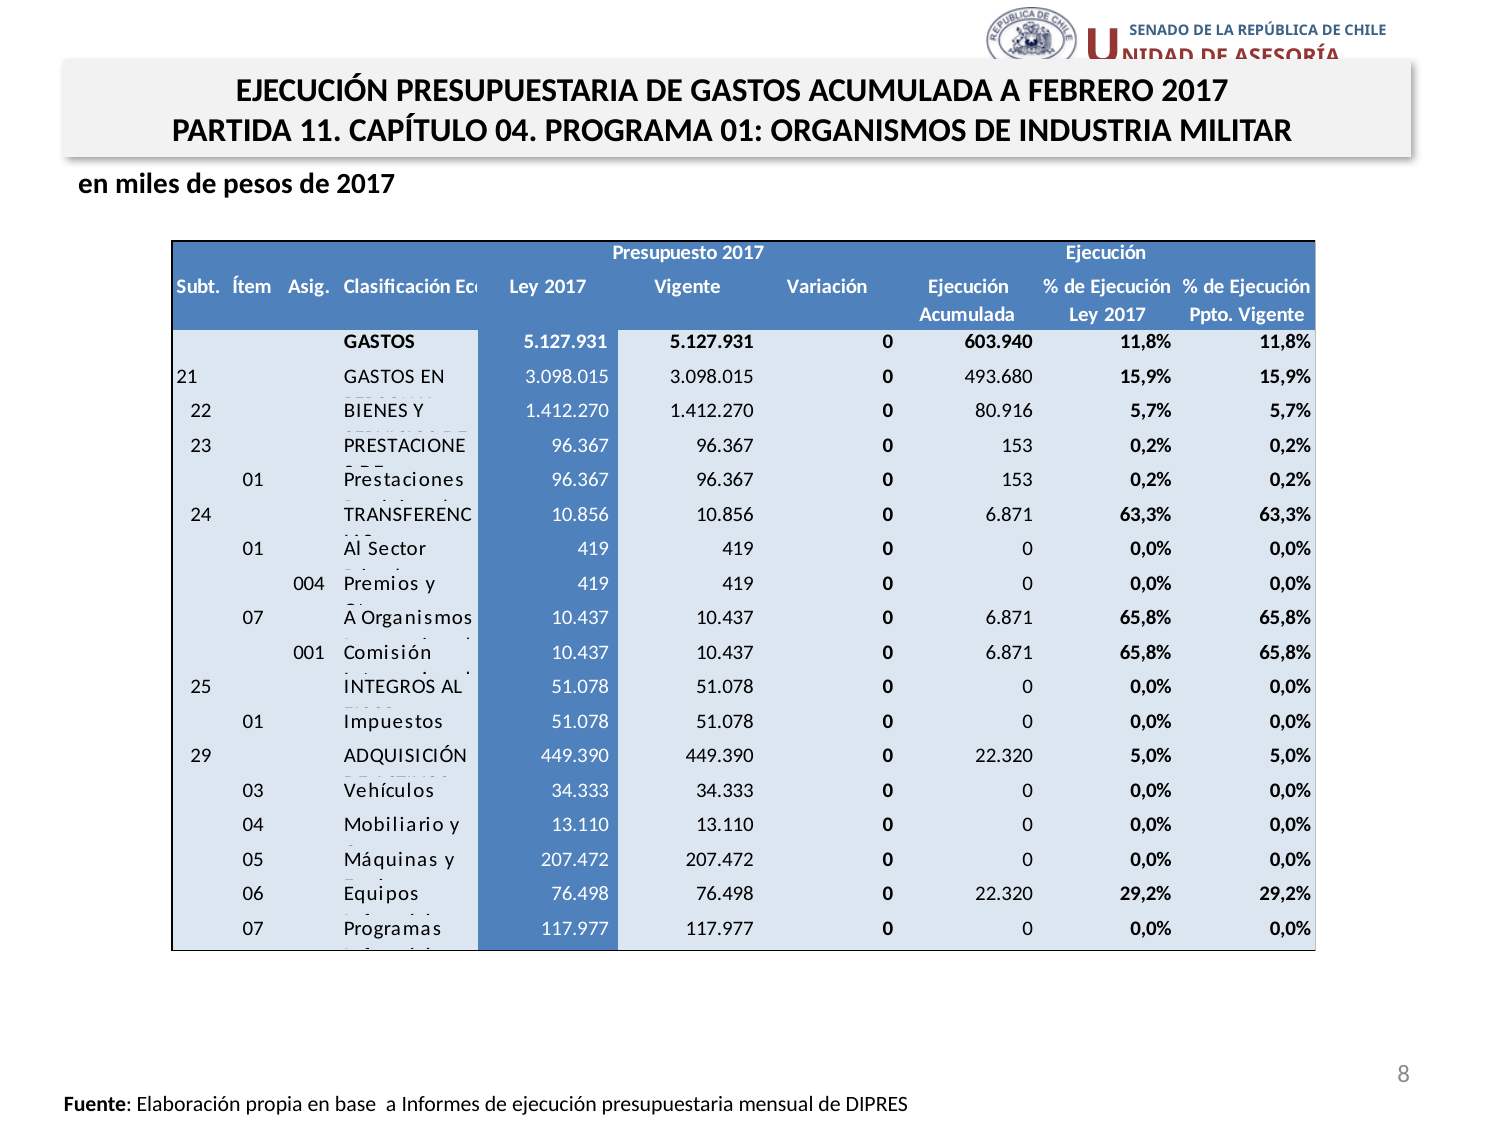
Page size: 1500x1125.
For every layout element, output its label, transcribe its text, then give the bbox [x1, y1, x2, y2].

picture [170, 240, 1318, 953]
text_box en miles de pesos de 2017 [63, 156, 1414, 194]
picture [986, 7, 1079, 60]
text_box EJECUCIÓN PRESUPUESTARIA DE GASTOS ACUMULADA A FEBRERO 2017 PARTIDA 11. CAPÍTULO 04. PROGRAMA 01: ORGANISMOS DE INDUSTRIA MILITAR [63, 60, 1411, 156]
slide_number 8 [1074, 1042, 1425, 1103]
footer Fuente: Elaboración propia en base a Informes de ejecución presupuestaria mensual de DIPRES [48, 1082, 1428, 1119]
